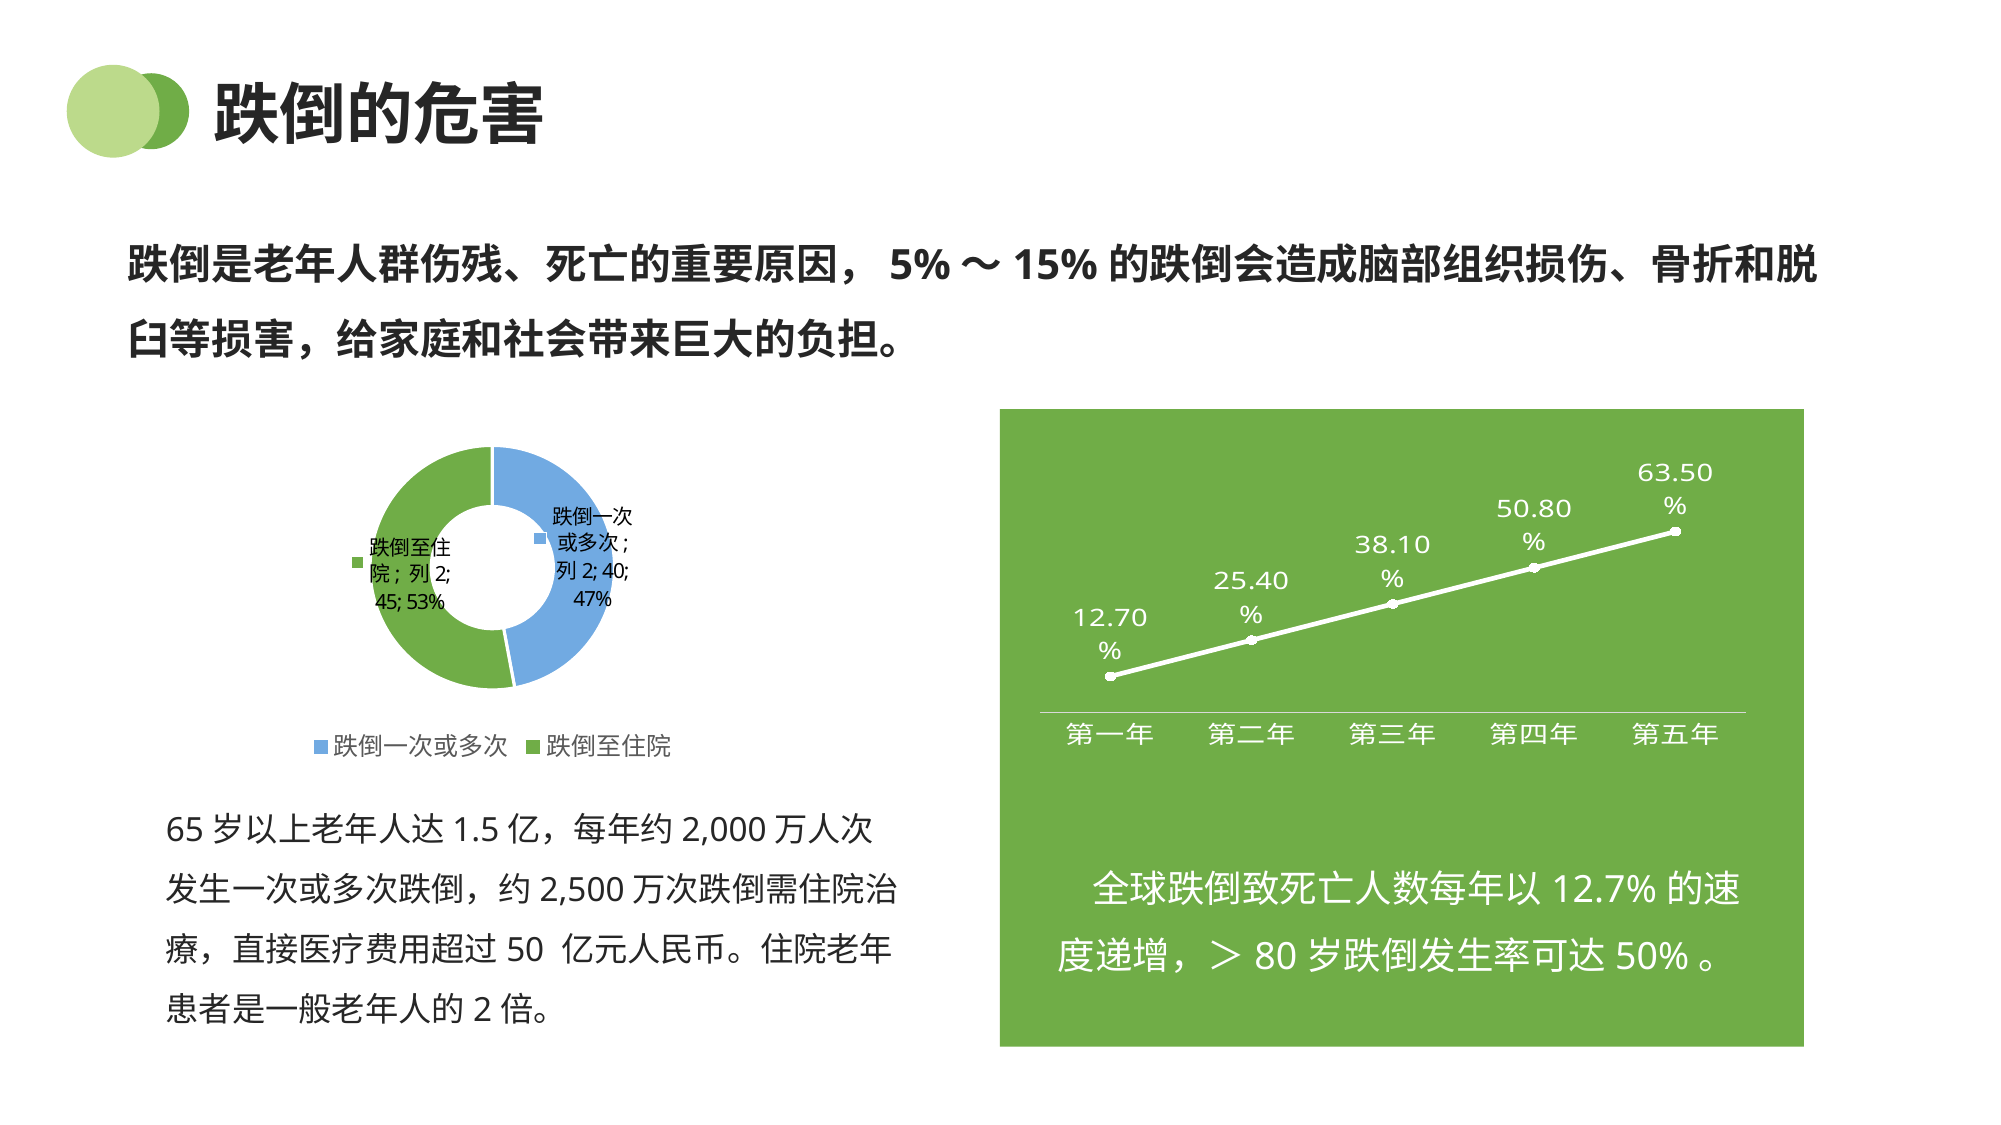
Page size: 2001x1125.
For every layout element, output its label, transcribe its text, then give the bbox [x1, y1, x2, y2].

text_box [999, 408, 1804, 1047]
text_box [66, 64, 642, 161]
text_box 跌倒是老年人群伤残、死亡的重要原因，5%～15%的跌倒会造成脑部组织损伤、骨折和脱臼等损害，给家庭和社会带来巨大的负担。 [113, 205, 1847, 371]
text_box 65岁以上老年人达1.5亿，每年约2,000万人次发生一次或多次跌倒，约2,500万次跌倒需住院治療，直接医疗费用超过50 亿元人民币。住院老年患者是一般老年人的2倍。 [151, 781, 916, 1036]
chart [232, 408, 753, 767]
